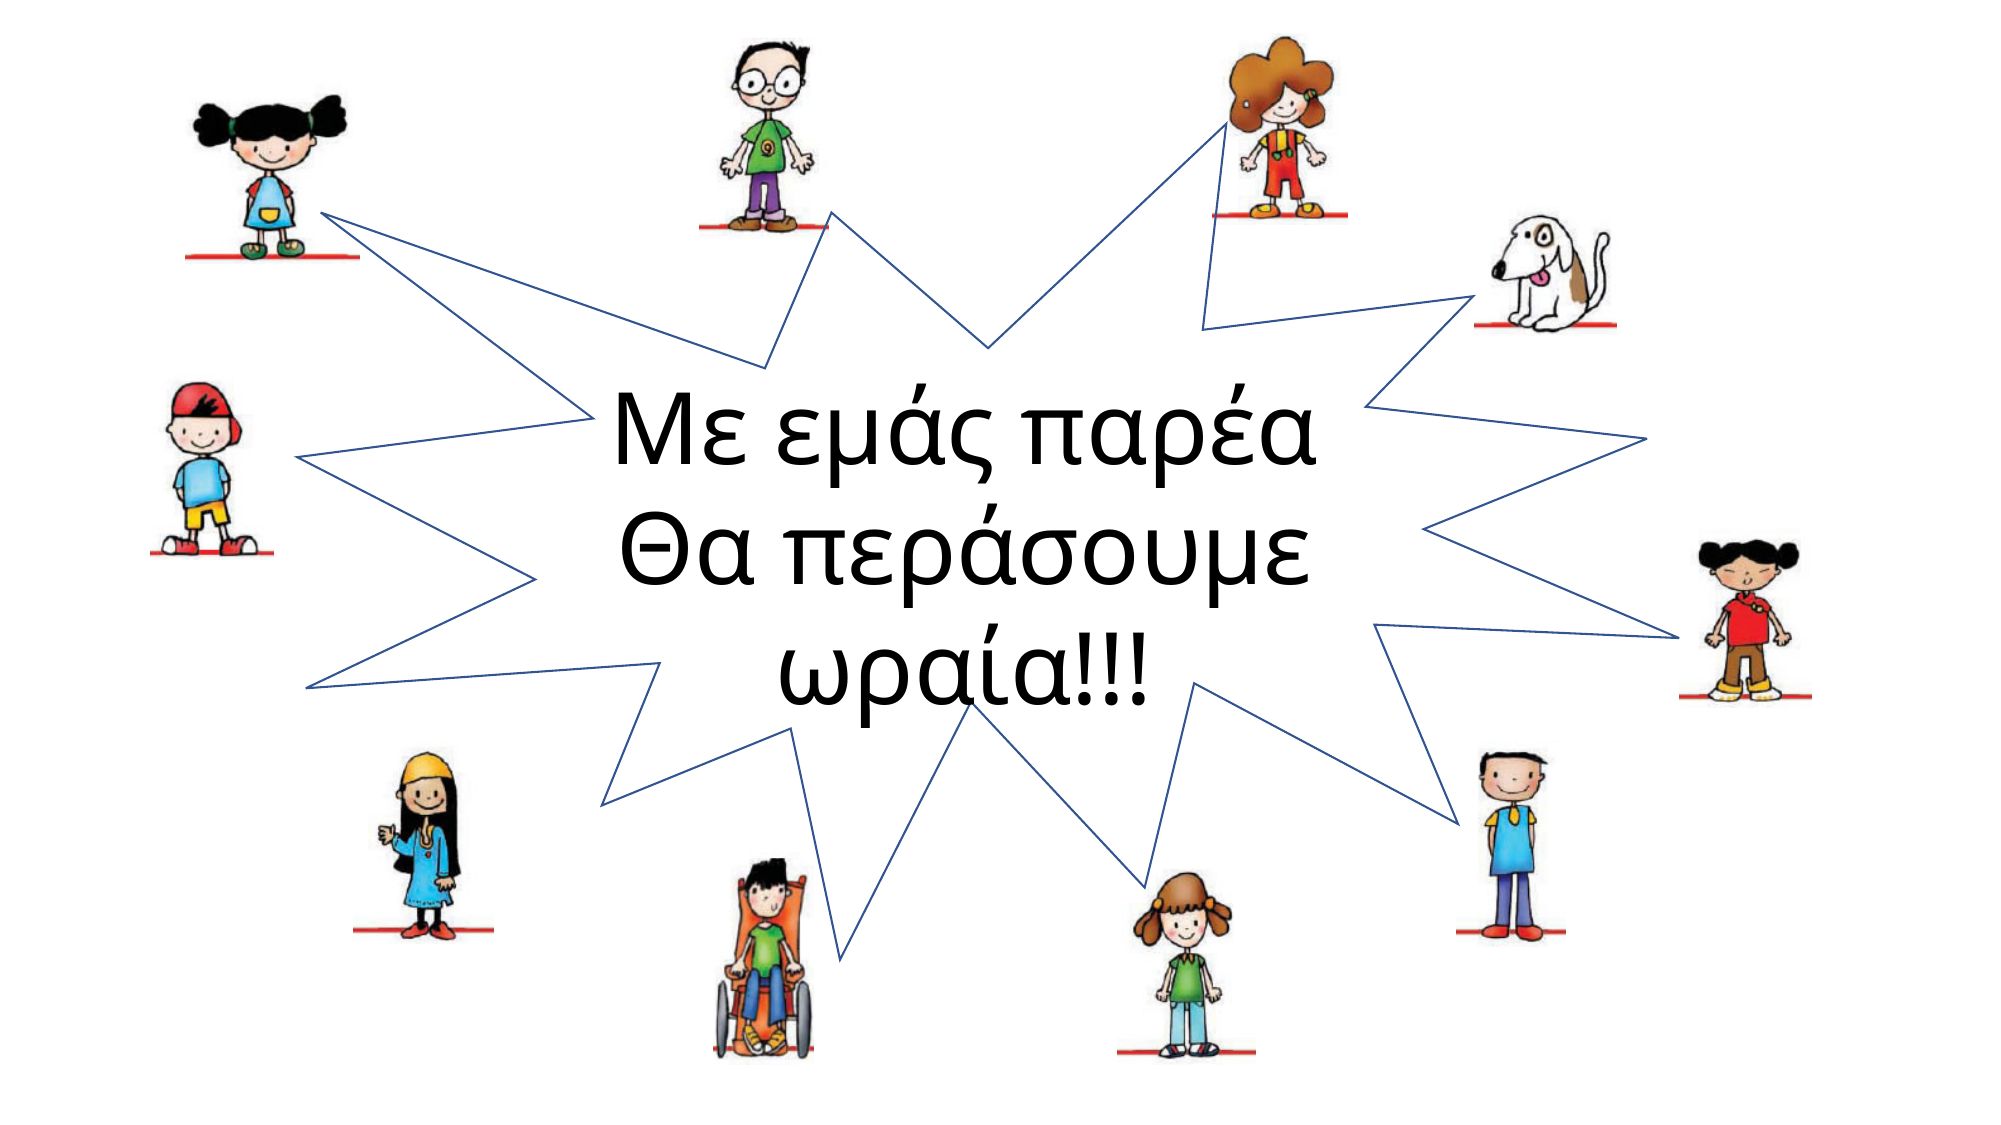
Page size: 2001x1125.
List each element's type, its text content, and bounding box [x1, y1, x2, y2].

picture [1117, 868, 1256, 1065]
text_box [599, 732, 785, 808]
text_box Με εμάς παρέα Θα περάσουμε ωραία!!! [472, 357, 1457, 732]
text_box [1283, 732, 1456, 825]
text_box [997, 732, 1184, 868]
picture [699, 33, 829, 239]
picture [1212, 33, 1348, 225]
text_box [360, 225, 736, 357]
picture [353, 741, 494, 945]
picture [150, 372, 274, 560]
text_box [1457, 416, 1648, 517]
picture [185, 66, 360, 265]
text_box [293, 433, 472, 549]
text_box [790, 732, 957, 963]
text_box [305, 608, 472, 690]
text_box [1457, 542, 1679, 640]
picture [1456, 741, 1566, 947]
picture [1679, 525, 1812, 709]
picture [713, 852, 814, 1065]
picture [1474, 192, 1617, 336]
text_box [768, 135, 1474, 357]
